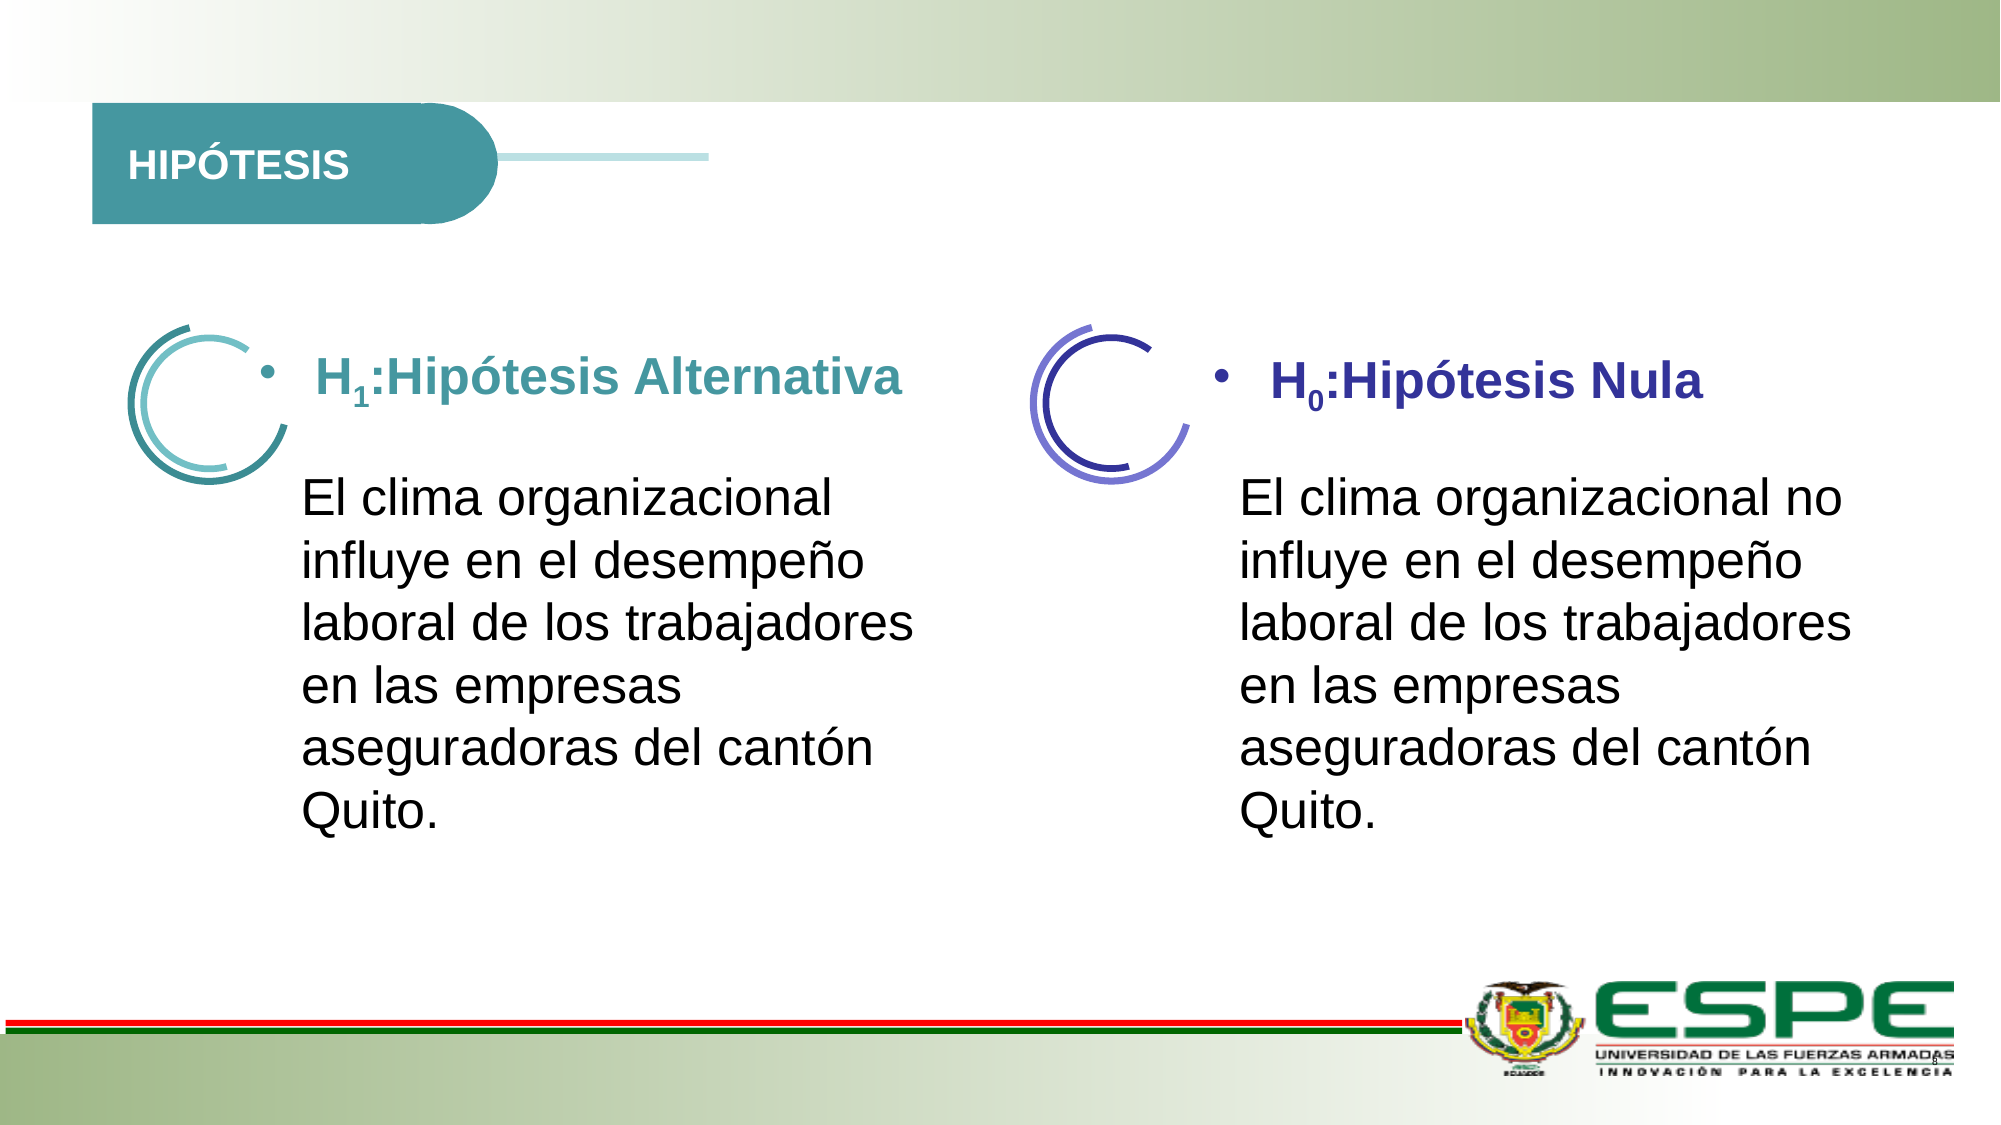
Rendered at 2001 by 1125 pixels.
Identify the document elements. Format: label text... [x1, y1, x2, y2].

slide_number 8 [1875, 1031, 1994, 1092]
list H1:Hipótesis Alternativa [167, 334, 1009, 421]
list El clima organizacional influye en el desempeño laboral de los trabajadores en las empresas aseguradoras del cantón Quito. [286, 456, 959, 837]
text_box [372, 102, 498, 225]
list El clima organizacional no influye en el desempeño laboral de los trabajadores en las empresas aseguradoras del cantón Quito. [1224, 456, 1897, 799]
text_box HIPÓTESIS [113, 130, 460, 196]
text_box [92, 102, 422, 225]
list H0:Hipótesis Nula [1092, 338, 1840, 425]
picture [1465, 981, 1954, 1076]
